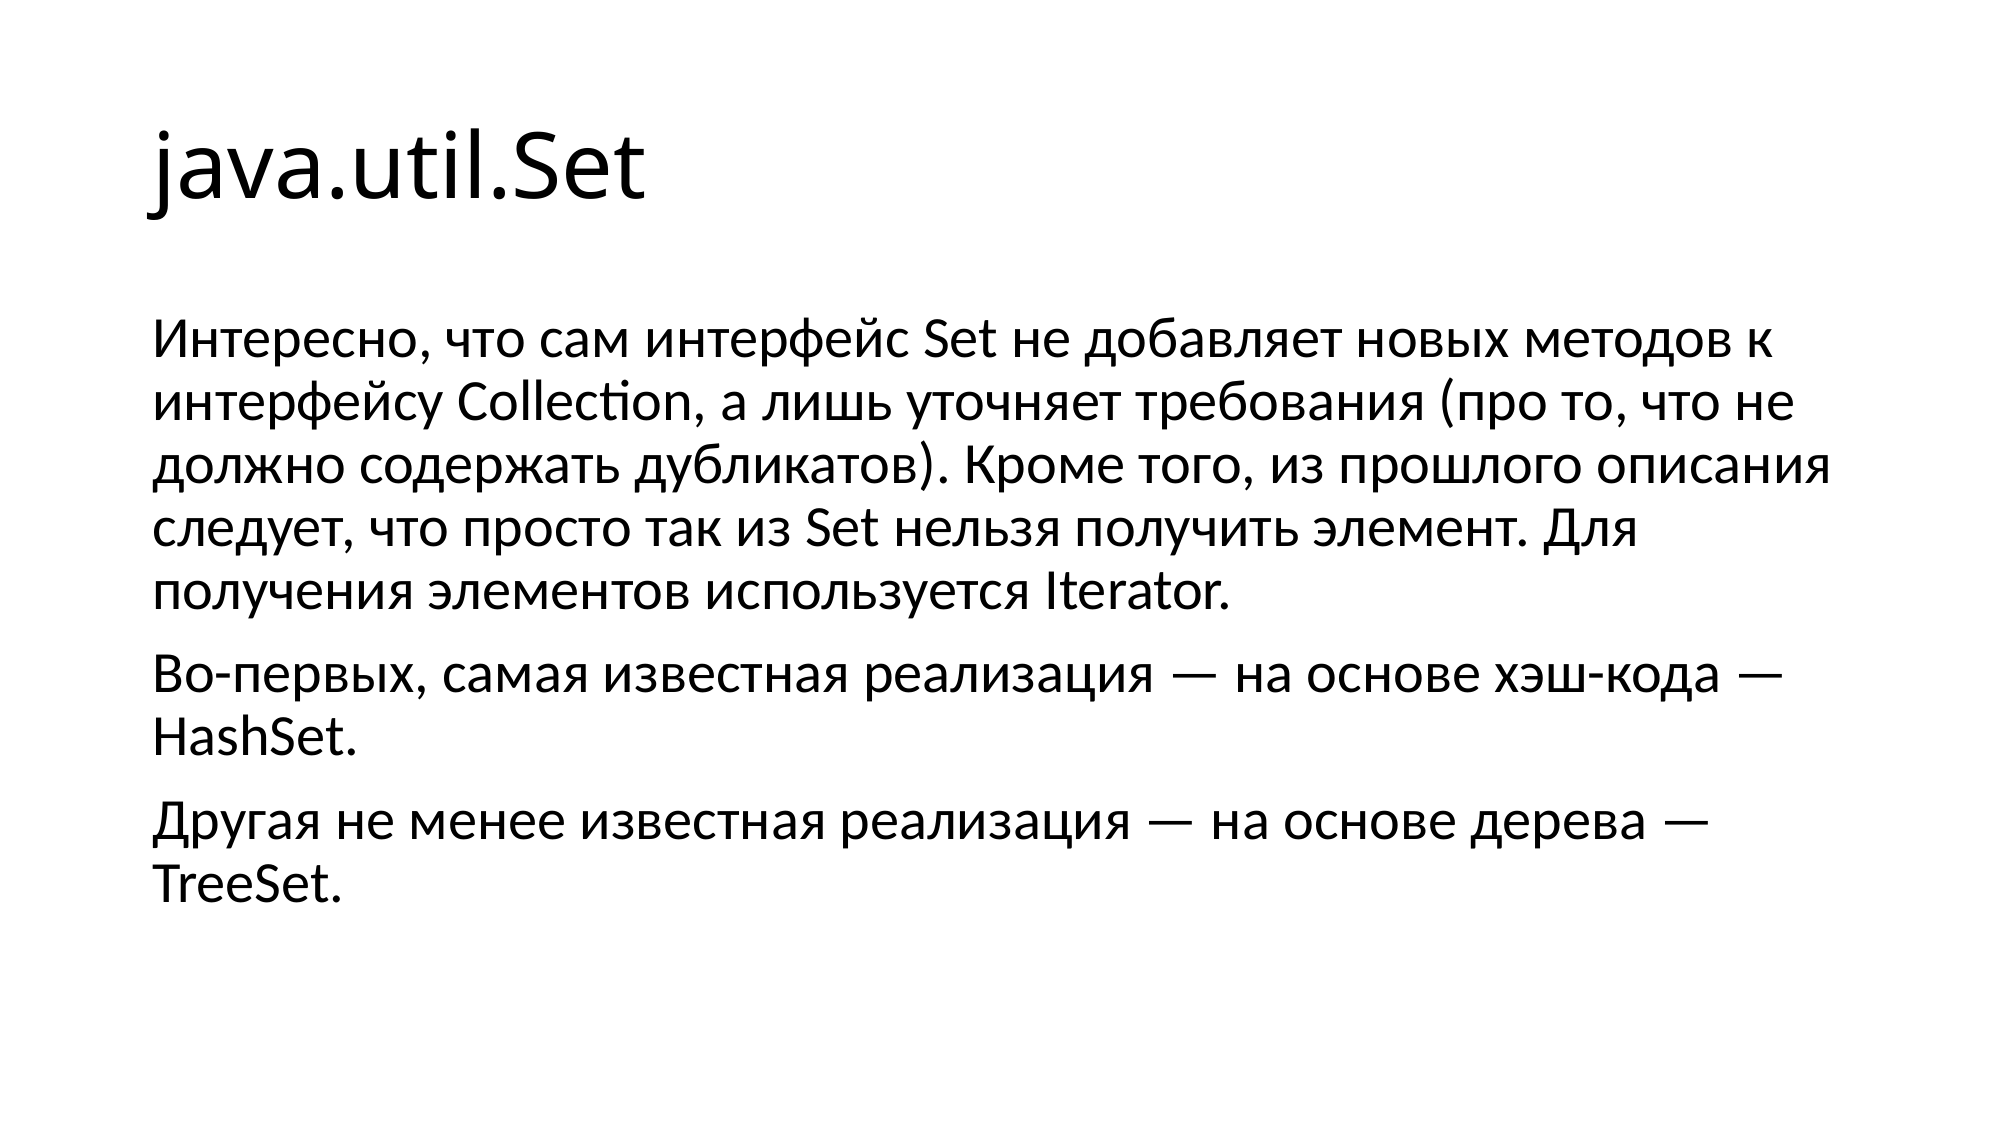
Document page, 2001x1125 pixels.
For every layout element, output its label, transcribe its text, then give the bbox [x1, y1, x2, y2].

title java.util.Set [137, 59, 1863, 278]
list Интересно, что сам интерфейс Set не добавляет новых методов к интерфейсу Collection, а лишь уточняет требования (про то, что не должно содержать дубликатов). Кроме того, из прошлого описания следует, что просто так из Set нельзя получить элемент. Для получения элементов используется Iterator. Во-первых, самая известная реализация — на основе хэш-кода — HashSet. Другая не менее известная реализация — на основе дерева — TreeSet. [137, 299, 1863, 1014]
